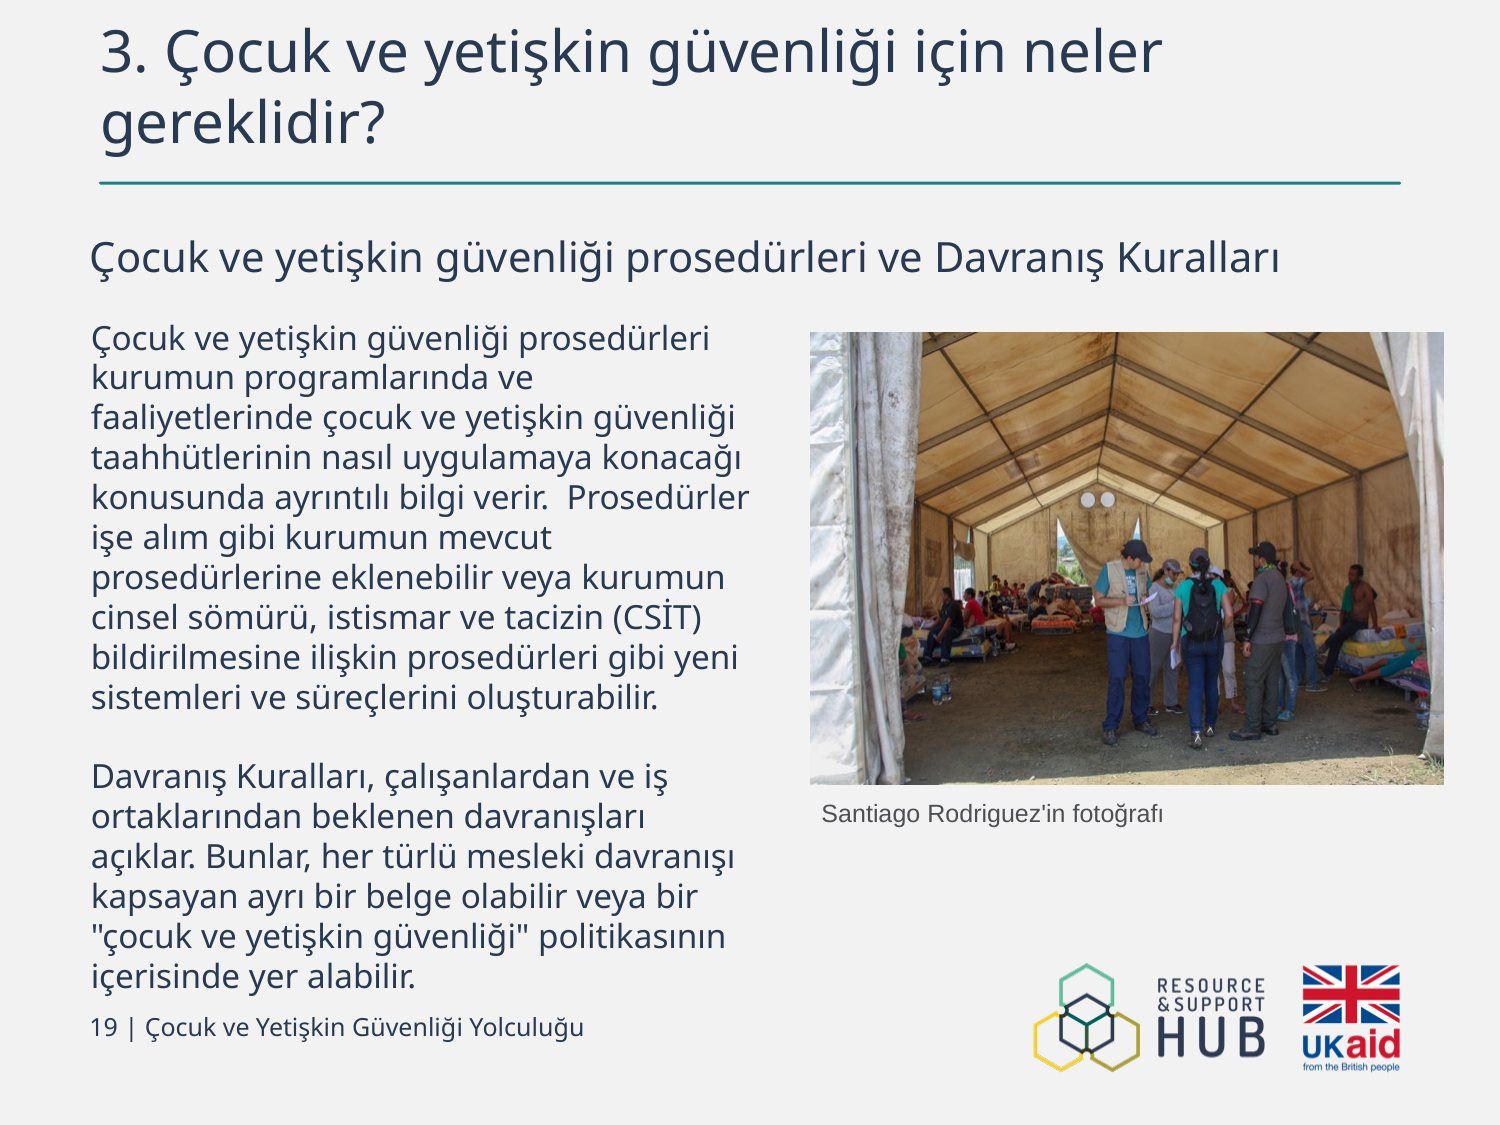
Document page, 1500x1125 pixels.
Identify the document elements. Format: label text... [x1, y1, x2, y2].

text_box Santiago Rodriguez'in fotoğrafı [806, 791, 1441, 836]
picture [809, 332, 1444, 786]
text_box 19 | Çocuk ve Yetişkin Güvenliği Yolculuğu [89, 1023, 681, 1083]
title 3. Çocuk ve yetişkin güvenliği için neler gereklidir? [100, 41, 1449, 156]
list Çocuk ve yetişkin güvenliği prosedürleri ve Davranış Kuralları​​ [89, 231, 1389, 291]
text_box Çocuk ve yetişkin güvenliği prosedürleri kurumun programlarında ve faaliyetlerinde çocuk ve yetişkin güvenliği taahhütlerinin nasıl uygulamaya konacağı konusunda ayrıntılı bilgi verir. Prosedürler işe alım gibi kurumun mevcut prosedürlerine eklenebilir veya kurumun cinsel sömürü, istismar ve tacizin (CSİT) bildirilmesine ilişkin prosedürleri gibi yeni sistemleri ve süreçlerini oluşturabilir.​ Davranış Kuralları, çalışanlardan ve iş ortaklarından beklenen davranışları açıklar. Bunlar, her türlü mesleki davranışı kapsayan ayrı bir belge olabilir veya bir "çocuk ve yetişkin güvenliği" politikasının içerisinde yer alabilir. [75, 264, 775, 1003]
picture [1016, 944, 1425, 1092]
